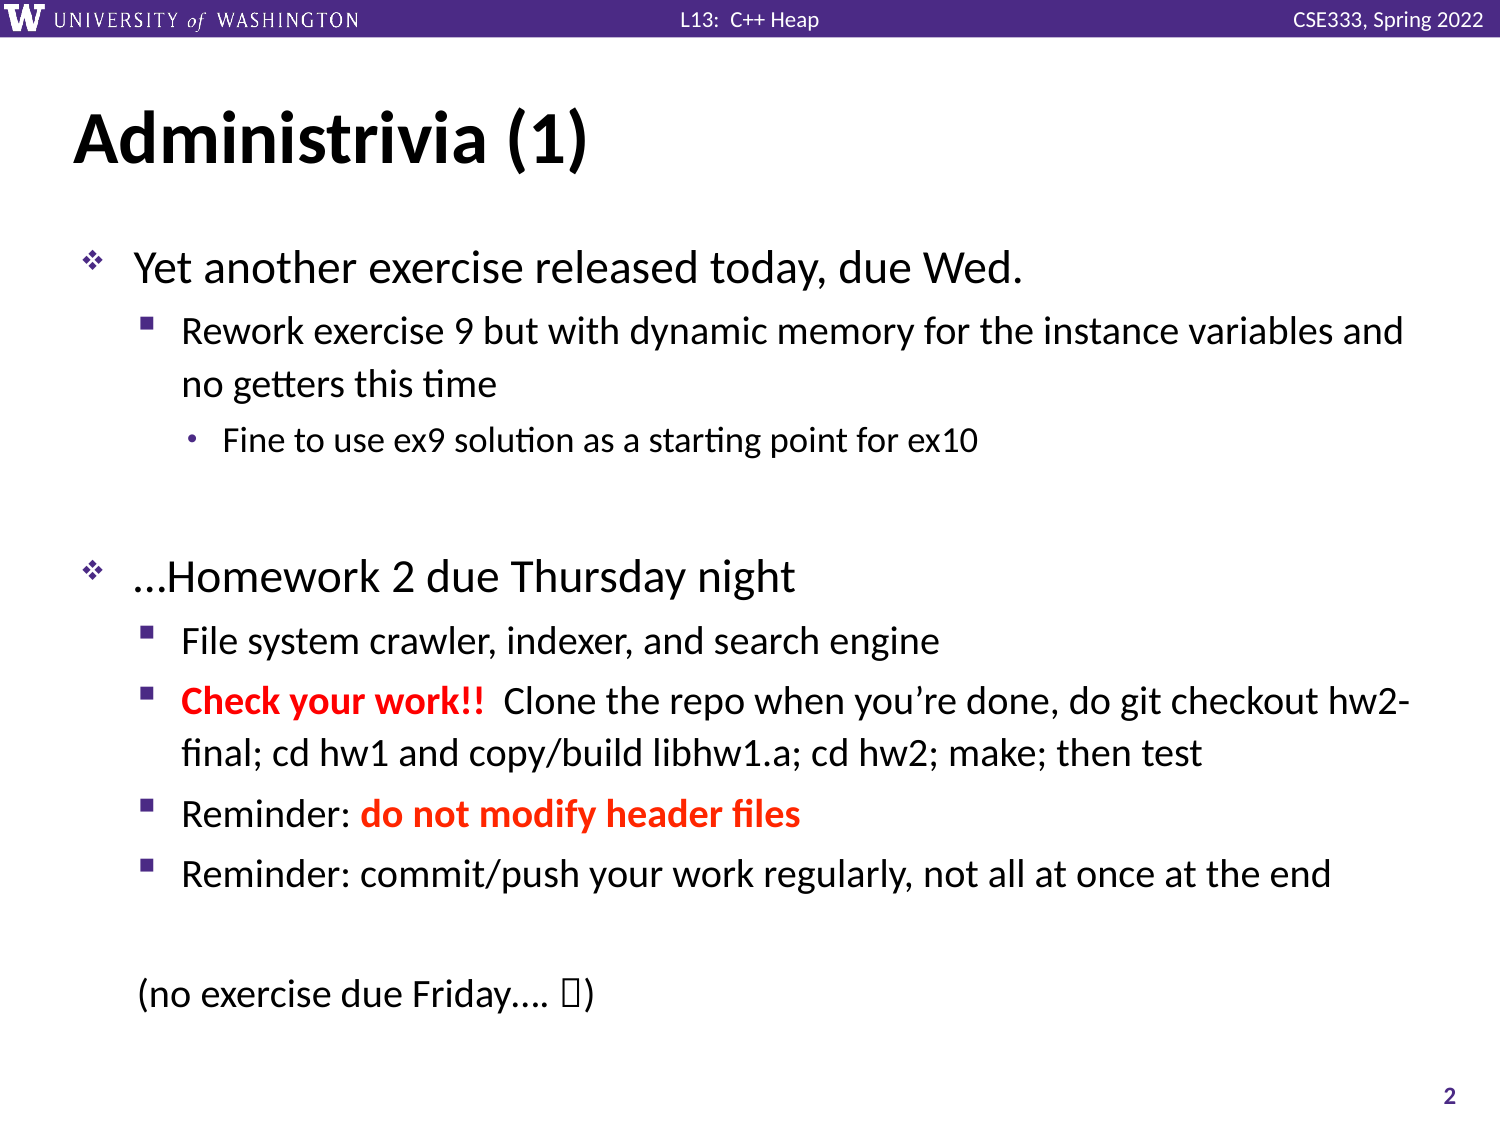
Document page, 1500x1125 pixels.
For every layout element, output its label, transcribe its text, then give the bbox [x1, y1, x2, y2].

slide_number 2 [1400, 1065, 1500, 1125]
picture [4, 4, 358, 32]
title Administrivia (1) [58, 71, 1438, 197]
list Yet another exercise released today, due Wed. Rework exercise 9 but with dynamic memory for the instance variables and no getters this time Fine to use ex9 solution as a starting point for ex10 …Homework 2 due Thursday night File system crawler, indexer, and search engine Check your work!! Clone the repo when you’re done, do git checkout hw2-final; cd hw1 and copy/build libhw1.a; cd hw2; make; then test Reminder: do not modify header files Reminder: commit/push your work regularly, not all at once at the end (no exercise due Friday…. ) [64, 223, 1438, 1040]
